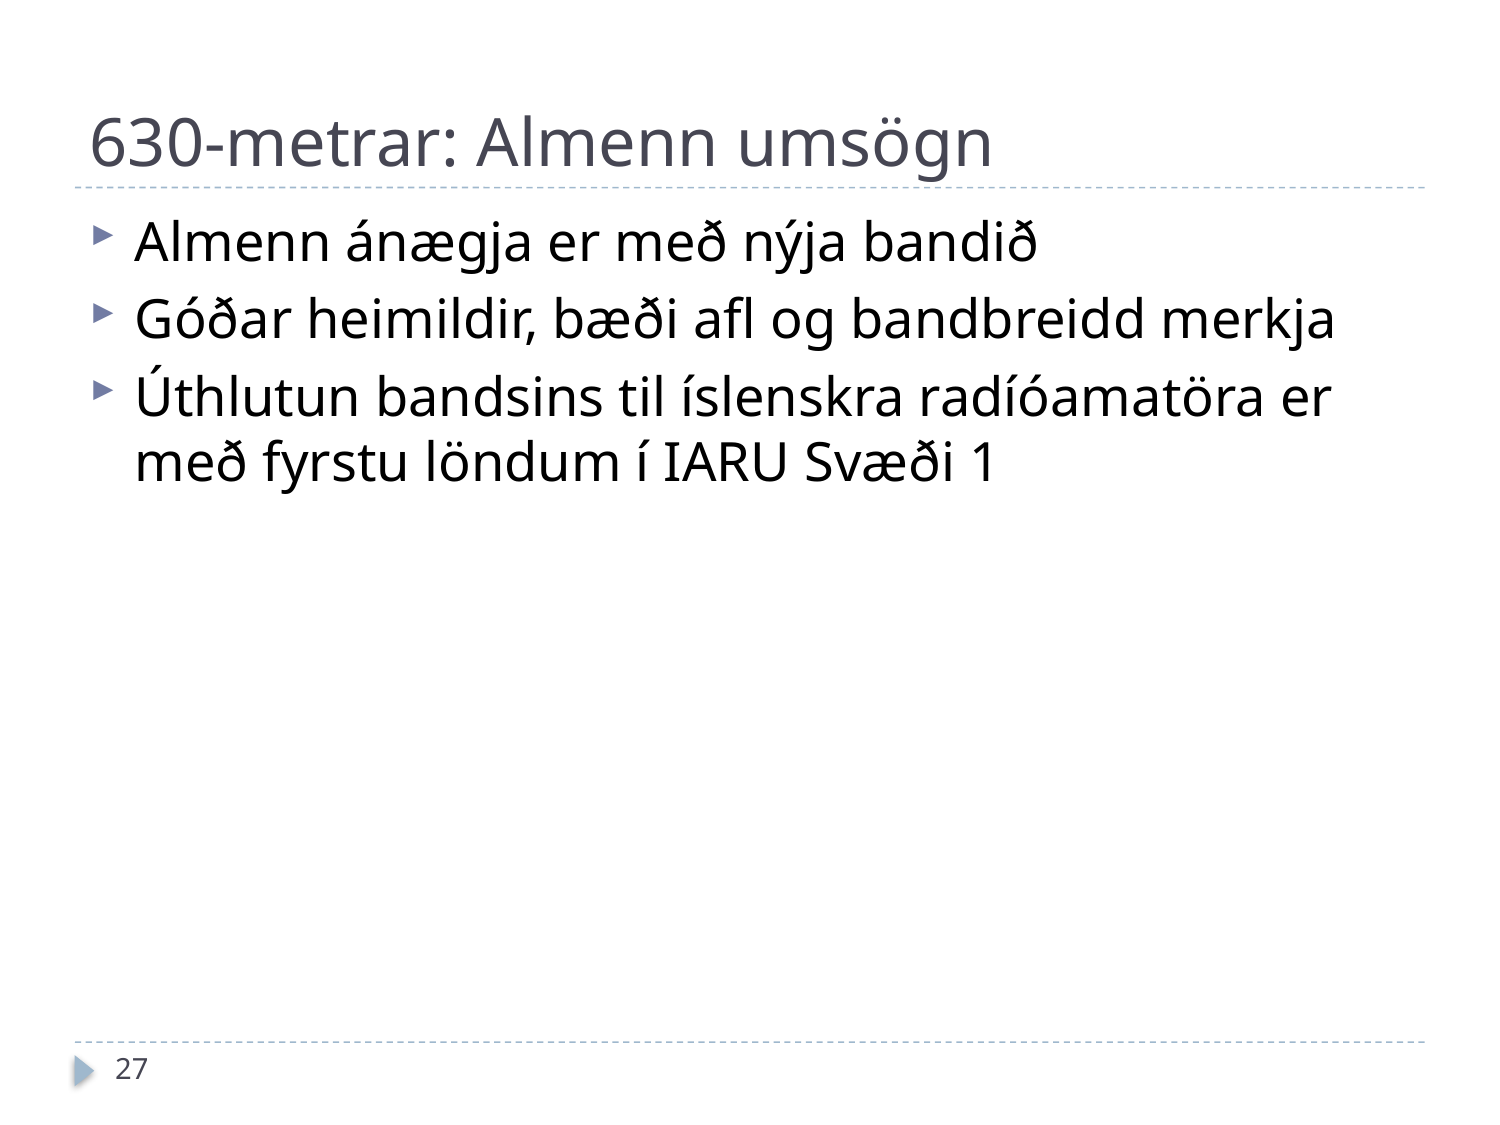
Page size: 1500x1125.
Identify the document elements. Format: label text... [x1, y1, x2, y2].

list Almenn ánægja er með nýja bandið Góðar heimildir, bæði afl og bandbreidd merkja Úthlutun bandsins til íslenskra radíóamatöra er með fyrstu löndum í IARU Svæði 1 [75, 200, 1425, 1010]
slide_number 27 [100, 1042, 426, 1103]
title 630-metrar: Almenn umsögn [75, 24, 1425, 188]
